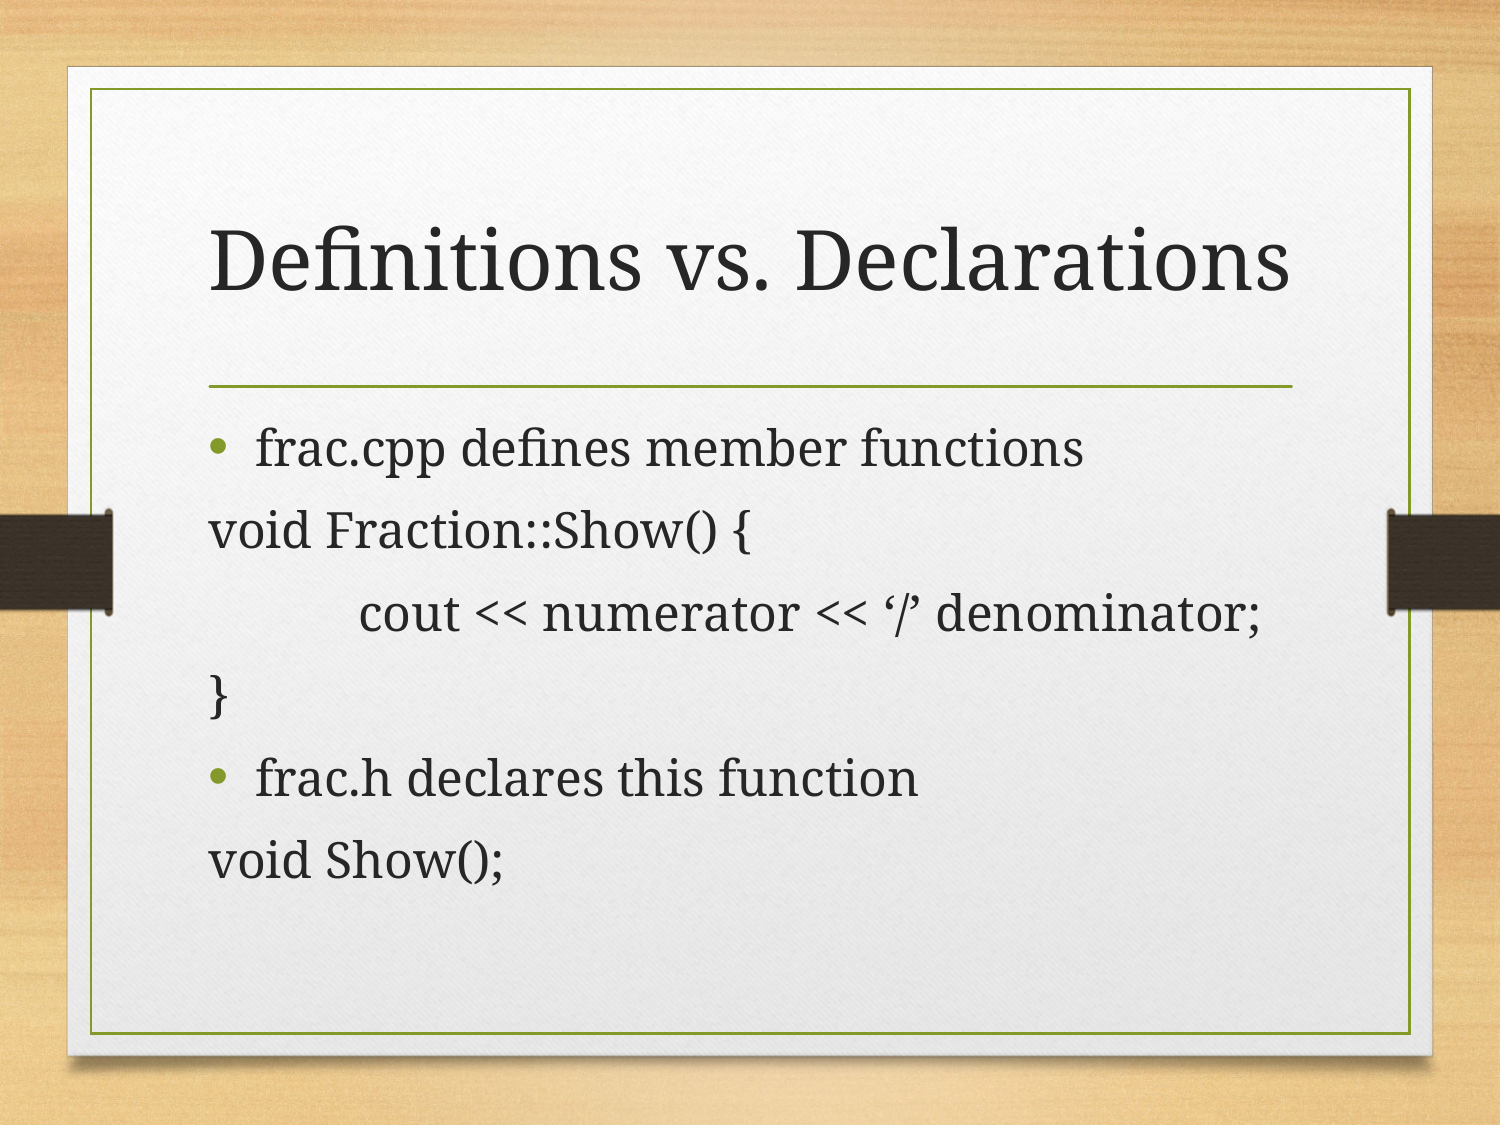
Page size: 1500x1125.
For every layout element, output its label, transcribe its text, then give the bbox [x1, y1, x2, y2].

title Definitions vs. Declarations [193, 150, 1309, 365]
list frac.cpp defines member functions void Fraction::Show() { cout << numerator << ‘/’ denominator; } frac.h declares this function void Show(); [193, 408, 1309, 974]
picture [0, 0, 1500, 1125]
